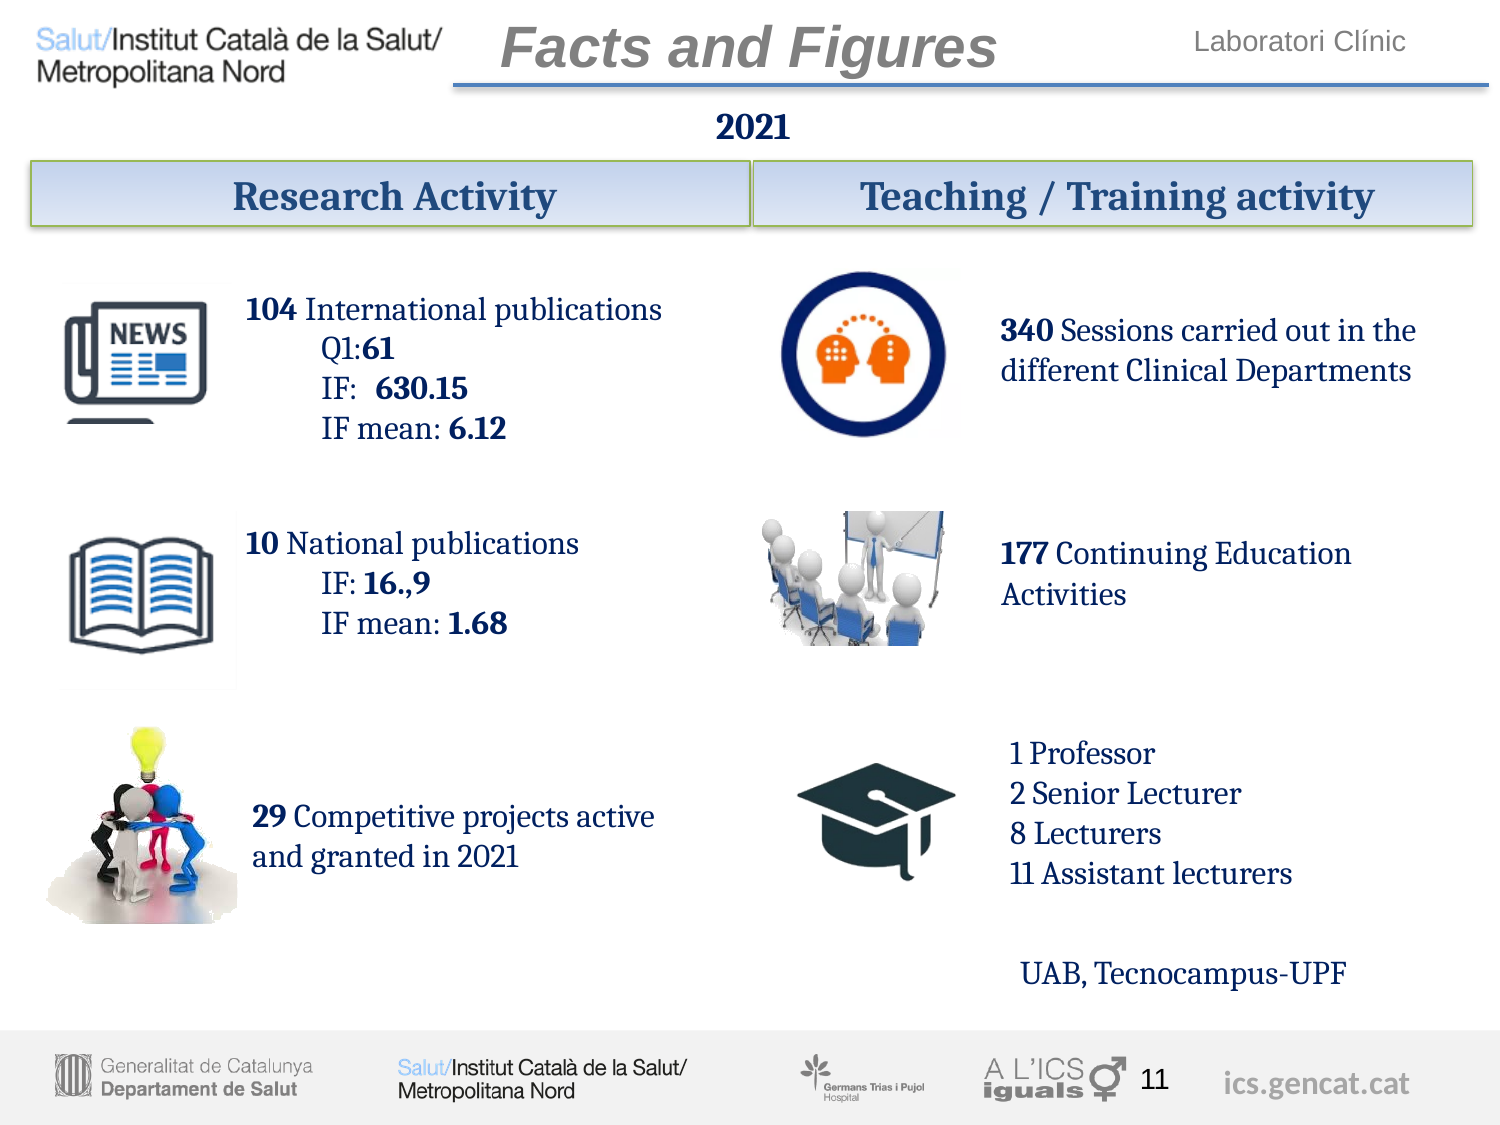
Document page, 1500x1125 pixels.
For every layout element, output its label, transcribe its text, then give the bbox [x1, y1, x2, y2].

picture [766, 256, 961, 438]
text_box 340 Sessions carried out in the different Clinical Departments [986, 301, 1500, 396]
picture [760, 511, 950, 647]
text_box UAB, Tecnocampus-UPF [1005, 943, 1481, 1013]
text_box 104 International publications Q1:61 IF: 630.15 IF mean: 6.12 [231, 279, 750, 460]
picture [393, 1054, 691, 1103]
text_box 2021 [701, 94, 806, 155]
text_box 177 Continuing Education Activities [986, 524, 1471, 633]
text_box 1 Professor 2 Senior Lecturer 8 Lecturers 11 Assistant lecturers [995, 724, 1471, 909]
text_box 10 National publications IF: 16.,9 IF mean: 1.68 [255, 513, 750, 649]
text_box Facts and Figures [376, 2, 1124, 87]
picture [793, 750, 963, 887]
text_box Research Activity [30, 160, 751, 227]
picture [800, 1054, 924, 1103]
picture [59, 511, 254, 693]
picture [979, 1053, 1125, 1103]
picture [61, 275, 232, 424]
picture [30, 21, 449, 90]
picture [37, 717, 265, 925]
picture [55, 1054, 313, 1102]
slide_number 11 [1125, 1053, 1475, 1114]
text_box Teaching / Training activity [753, 160, 1473, 227]
text_box 29 Competitive projects active and granted in 2021 [269, 786, 687, 909]
